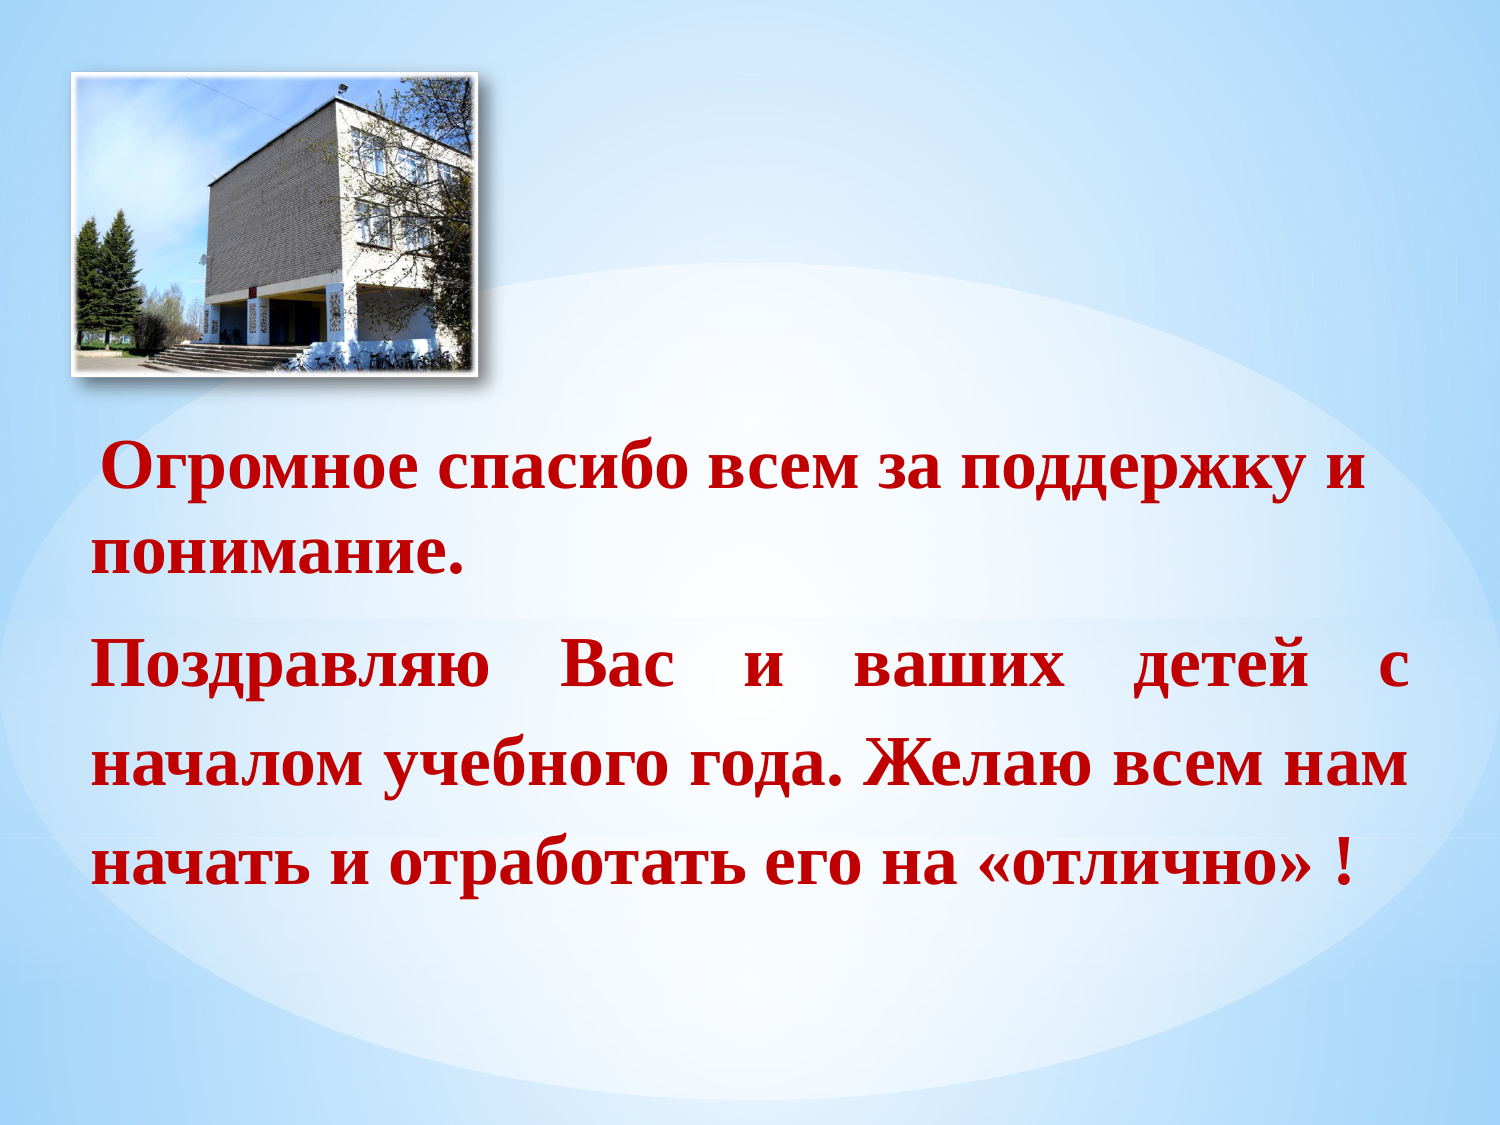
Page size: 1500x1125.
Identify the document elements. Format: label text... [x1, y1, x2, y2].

list Огромное спасибо всем за поддержку и понимание. Поздравляю Вас и ваших детей с началом учебного года. Желаю всем нам начать и отработать его на «отлично» ! [75, 408, 1425, 1005]
picture [52, 54, 513, 412]
title [518, 78, 1500, 338]
